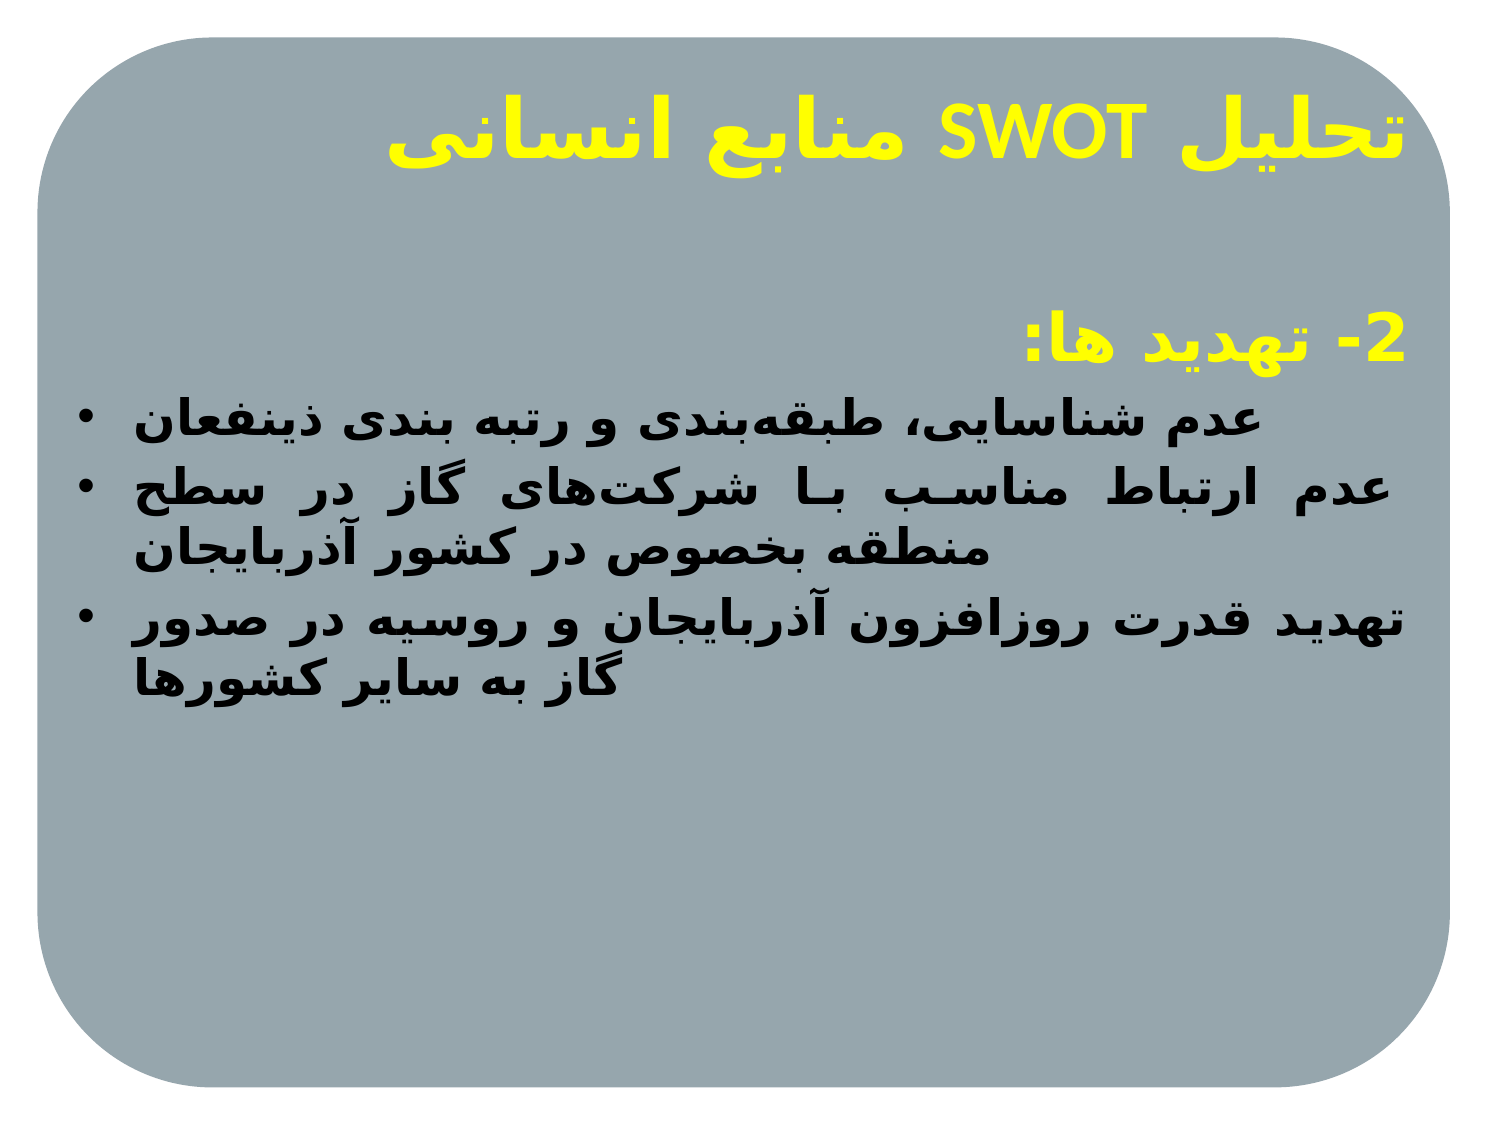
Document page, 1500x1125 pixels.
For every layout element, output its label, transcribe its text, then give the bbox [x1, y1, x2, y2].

title تحلیل SWOT منابع انسانی [75, 24, 1425, 225]
list 2- تهدید ها: عدم شناسایی، طبقه‌بندی و رتبه بندی ذینفعان عدم ارتباط مناسب با شرکت‌های گاز در سطح منطقه بخصوص در کشور آذربایجان تهدید قدرت روزافزون آذربایجان و روسیه در صدور گاز به سایر کشورها [62, 287, 1425, 1063]
text_box [119, 1063, 1369, 1090]
text_box [35, 100, 1453, 1007]
